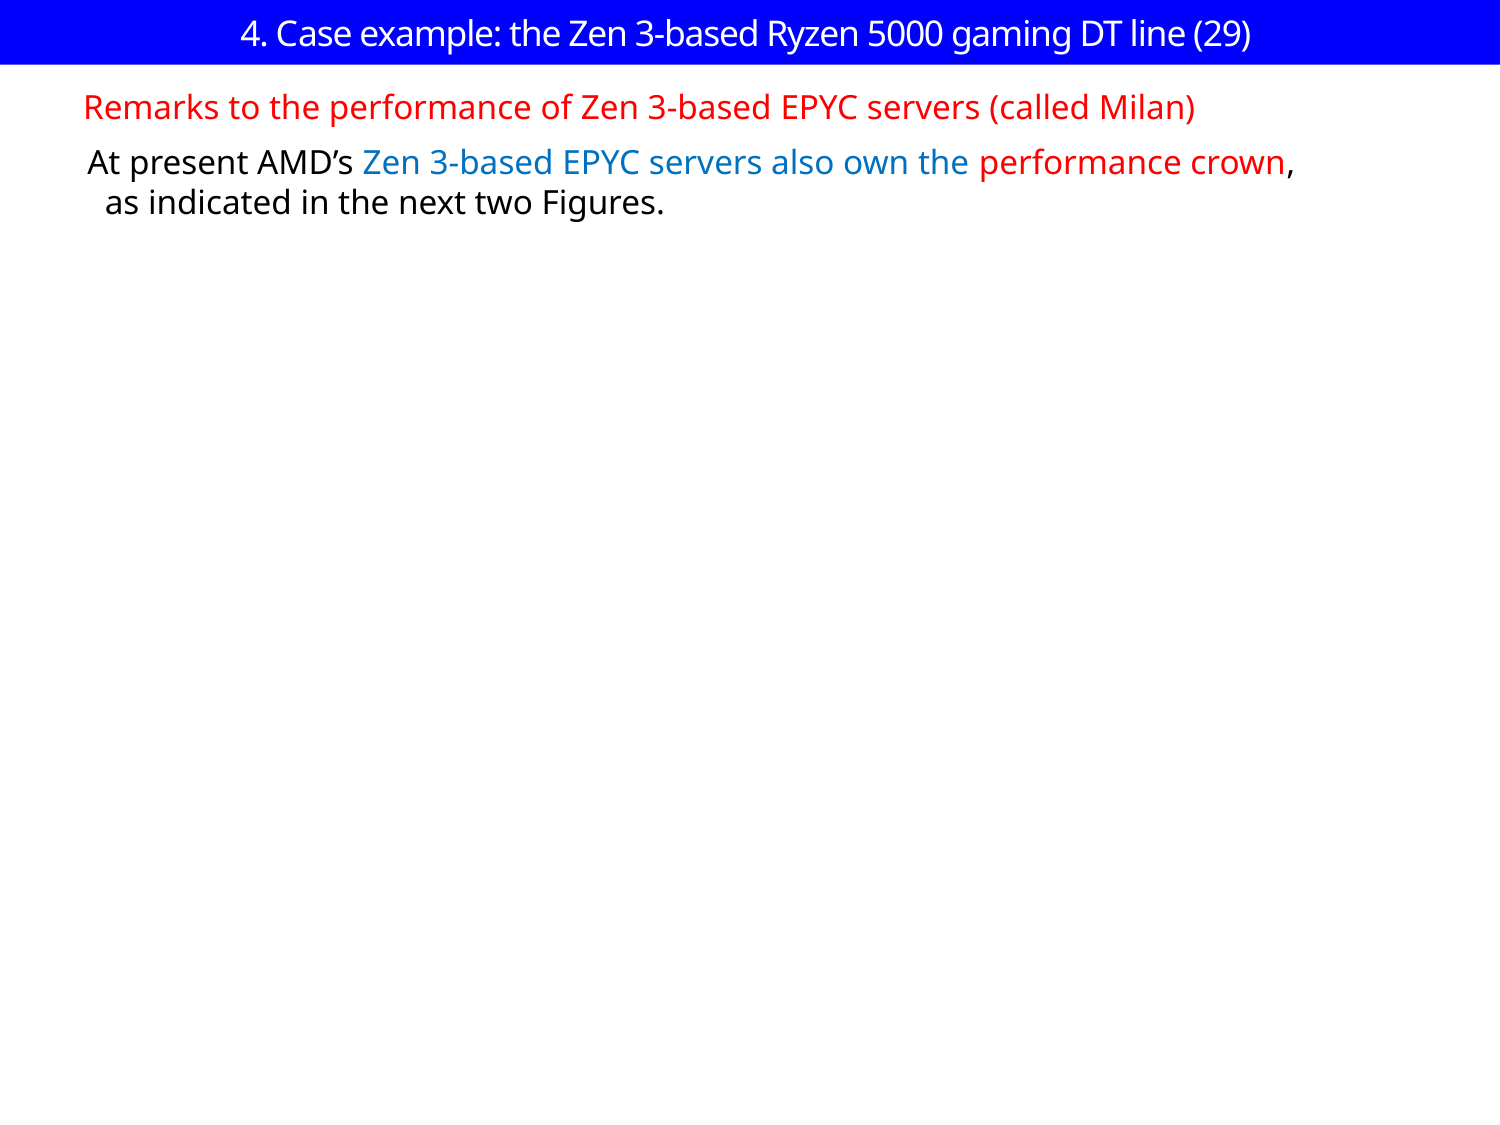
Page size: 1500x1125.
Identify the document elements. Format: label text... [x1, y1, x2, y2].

text_box At present AMD’s Zen 3-based EPYC servers also own the performance crown, as indicated in the next two Figures. [72, 134, 1319, 229]
title 4. Case example: the Zen 3-based Ryzen 5000 gaming DT line (29) [0, 0, 1500, 65]
text_box Remarks to the performance of Zen 3-based EPYC servers (called Milan) [68, 78, 1212, 134]
